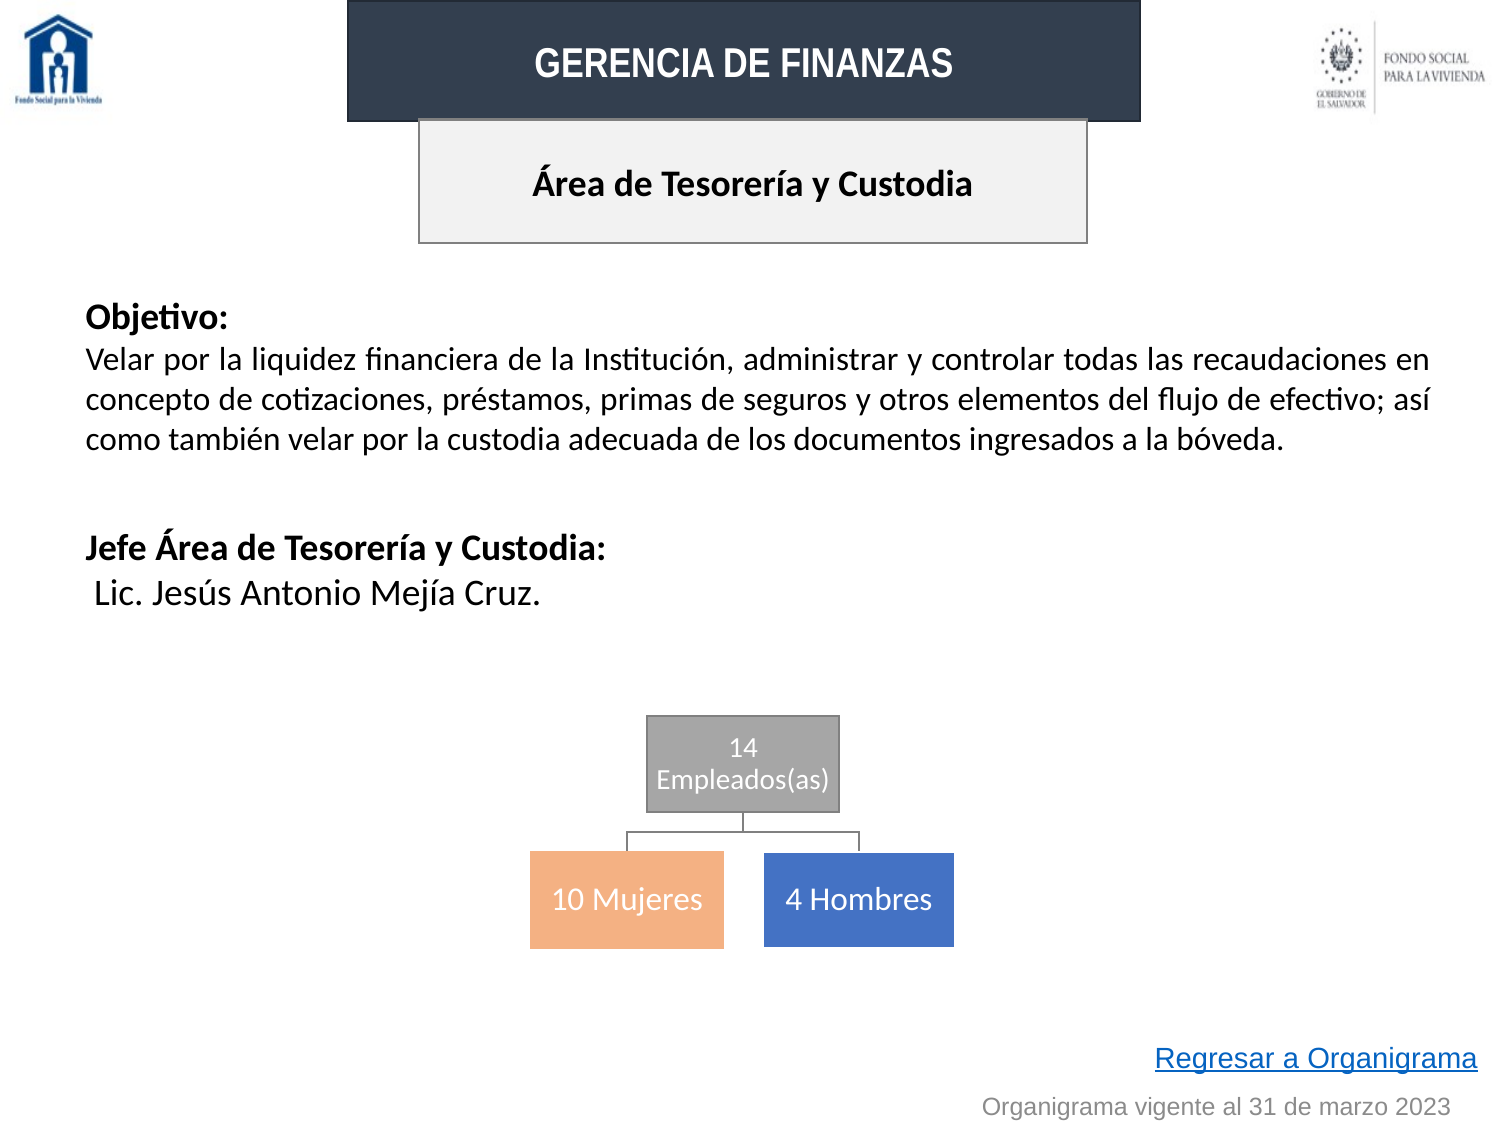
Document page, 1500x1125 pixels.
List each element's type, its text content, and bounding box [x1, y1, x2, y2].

picture [0, 0, 1500, 1125]
text_box Regresar a Organigrama [1139, 1031, 1500, 1075]
text_box Objetivo: Velar por la liquidez financiera de la Institución, administrar y controlar todas las recaudaciones en concepto de cotizaciones, préstamos, primas de seguros y otros elementos del flujo de efectivo; así como también velar por la custodia adecuada de los documentos ingresados a la bóveda. [70, 284, 1447, 465]
text_box Jefe Área de Tesorería y Custodia: Lic. Jesús Antonio Mejía Cruz. [70, 515, 780, 620]
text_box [496, 715, 991, 949]
footer Organigrama vigente al 31 de marzo 2023 [916, 1075, 1500, 1125]
text_box GERENCIA DE FINANZAS [347, 0, 1141, 122]
text_box Área de Tesorería y Custodia [418, 118, 1088, 244]
